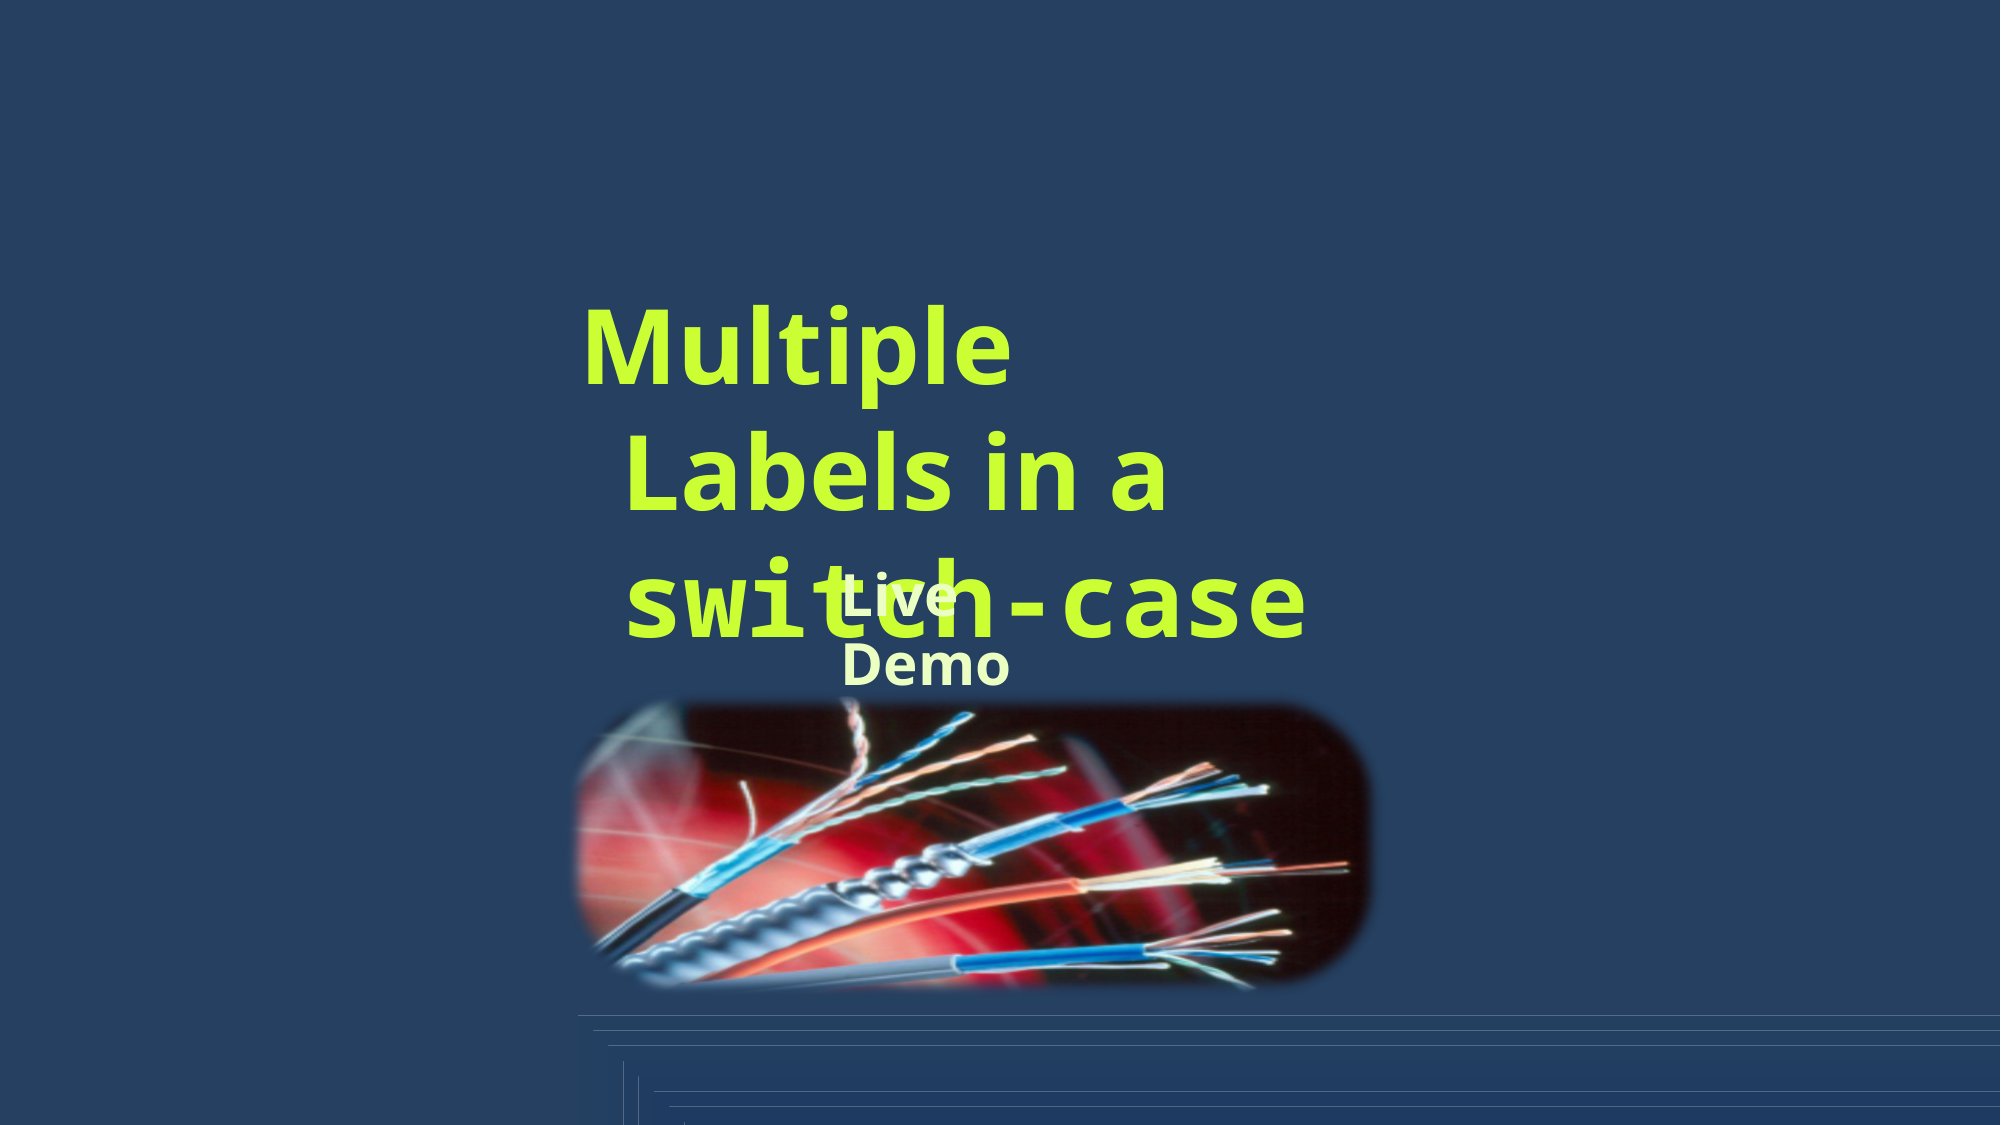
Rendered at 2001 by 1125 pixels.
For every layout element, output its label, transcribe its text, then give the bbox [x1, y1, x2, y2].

text_box Multiple Labels in a switch-case [577, 279, 1372, 658]
text_box [562, 687, 1388, 1000]
text_box Live Demo [838, 557, 1112, 687]
